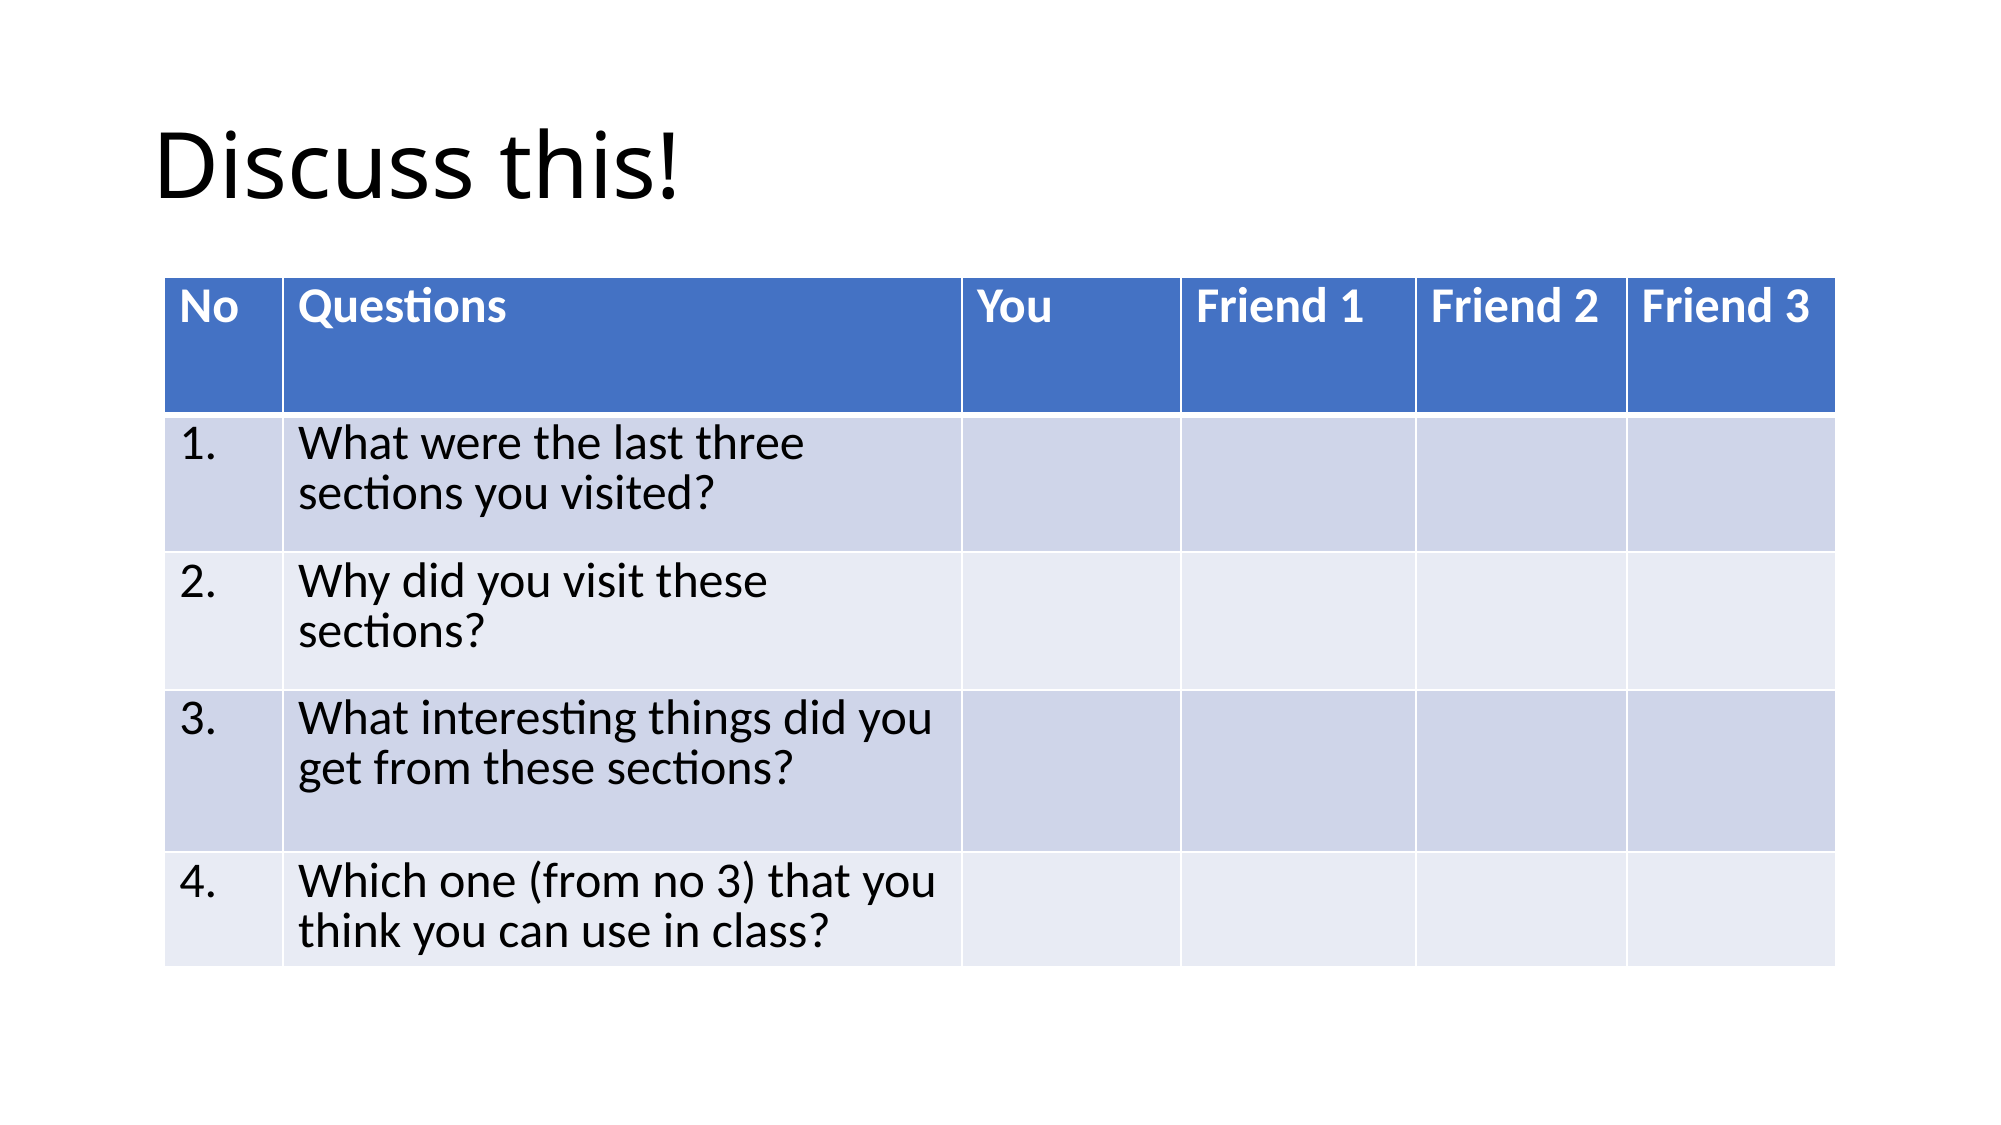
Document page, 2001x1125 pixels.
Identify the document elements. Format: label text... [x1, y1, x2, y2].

table_header Friend 3 [1628, 278, 1835, 412]
table_cell [963, 418, 1180, 551]
table_cell [963, 553, 1180, 689]
table_cell 3. [165, 691, 282, 851]
table_cell 2. [165, 553, 282, 689]
table_cell Why did you visit these sections? [284, 553, 961, 689]
table_cell [1628, 418, 1835, 551]
table_cell What interesting things did you get from these sections? [284, 691, 961, 851]
table_cell Which one (from no 3) that you think you can use in class? [284, 853, 961, 966]
title Discuss this! [137, 59, 1863, 278]
table_cell [1417, 418, 1626, 551]
table_cell [963, 691, 1180, 851]
table_cell 1. [165, 418, 282, 551]
table_header Friend 2 [1417, 278, 1626, 412]
table_cell [1417, 553, 1626, 689]
table_cell [1628, 691, 1835, 851]
table_cell [1628, 553, 1835, 689]
table_cell [1182, 691, 1415, 851]
table_cell 4. [165, 853, 282, 966]
table_cell [1182, 853, 1415, 966]
table_cell [1417, 853, 1626, 966]
table_cell [1182, 418, 1415, 551]
table_cell [1182, 553, 1415, 689]
table_cell [1417, 691, 1626, 851]
table_cell What were the last three sections you visited? [284, 418, 961, 551]
table_header No [165, 278, 282, 412]
table_cell [963, 853, 1180, 966]
table_header Friend 1 [1182, 278, 1415, 412]
table_header You [963, 278, 1180, 412]
table_header Questions [284, 278, 961, 412]
table_cell [1628, 853, 1835, 966]
